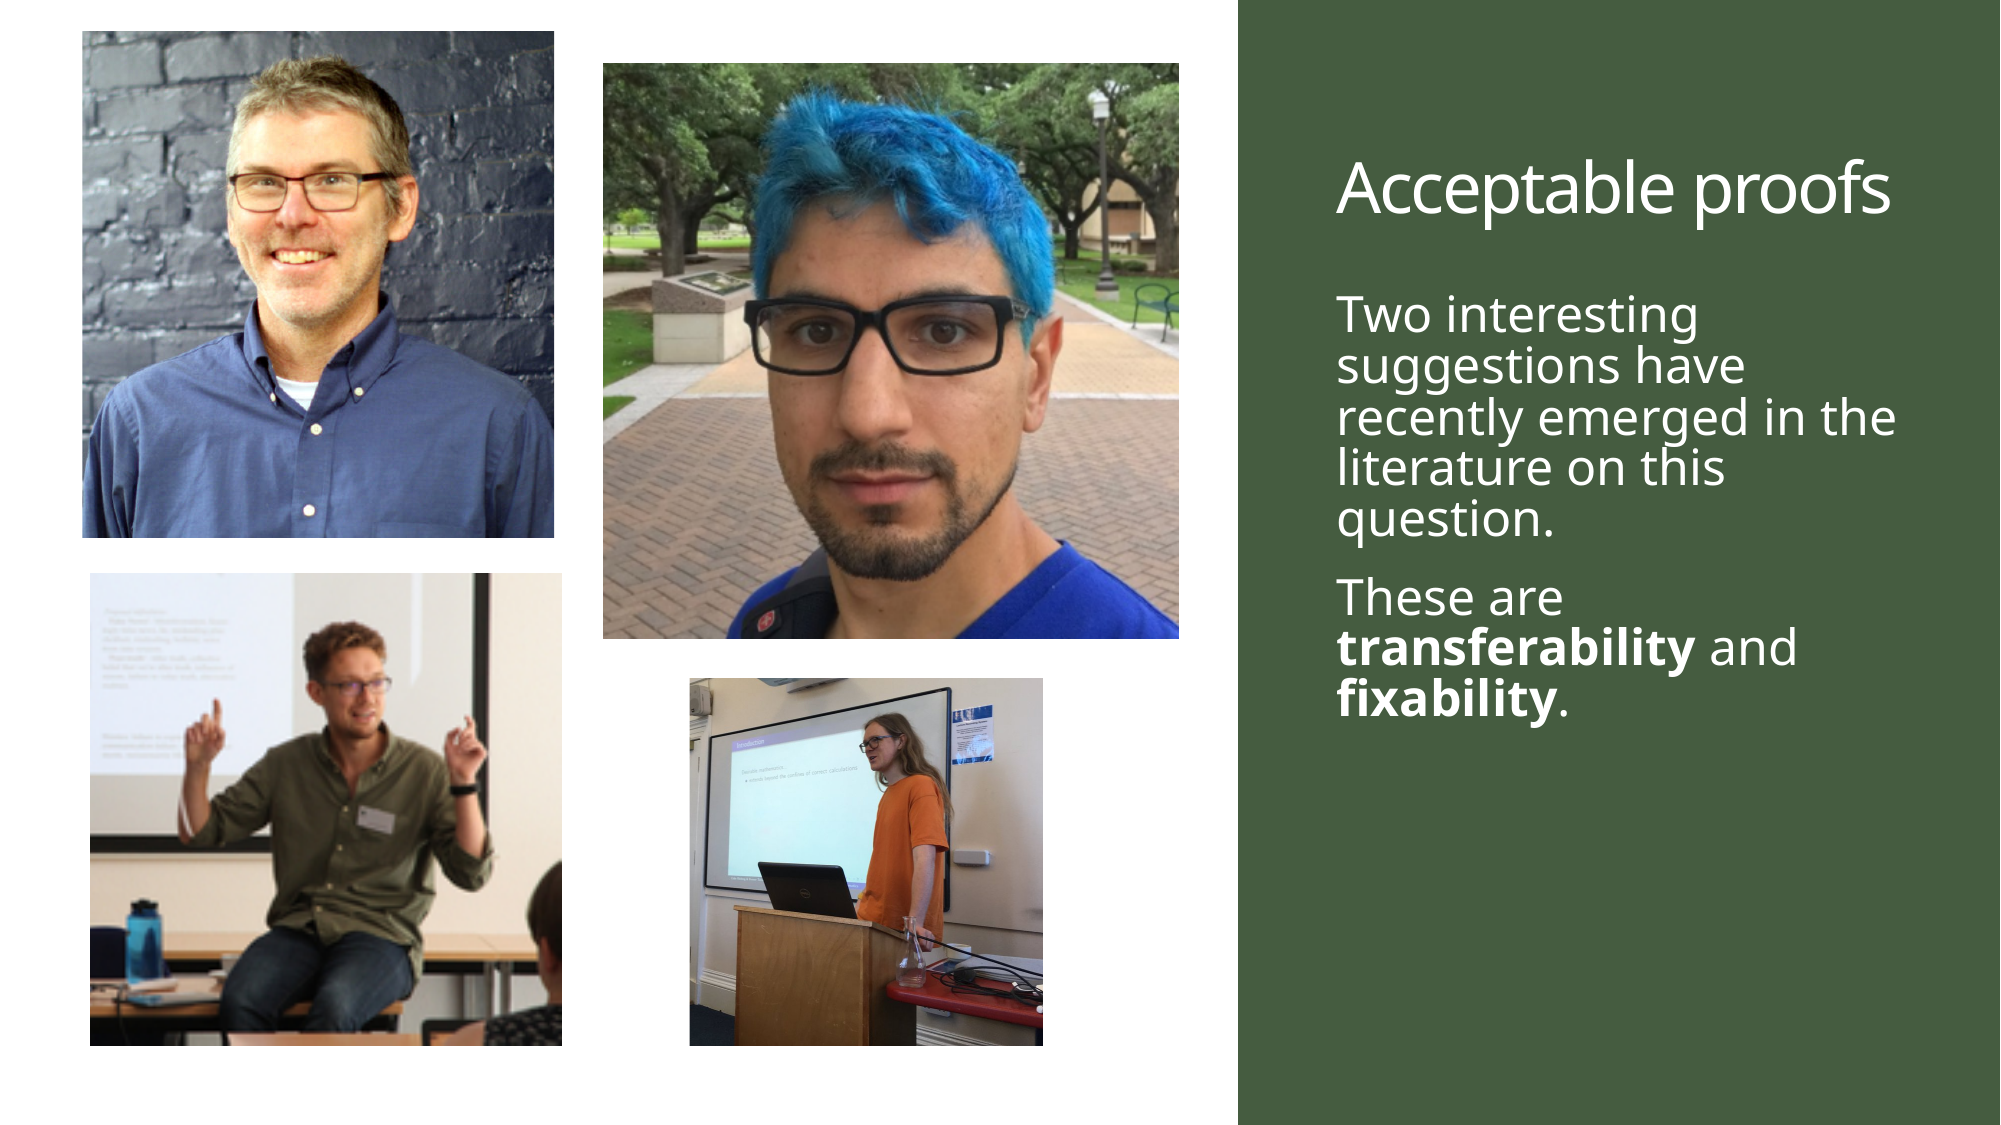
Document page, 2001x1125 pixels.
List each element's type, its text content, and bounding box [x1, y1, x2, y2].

picture [89, 573, 563, 1046]
picture [602, 62, 1179, 640]
text_box [1238, 0, 2000, 1125]
title Acceptable proofs [1321, 81, 1918, 236]
list Two interesting suggestions have recently emerged in the literature on this question. These are transferability and fixability. [1321, 284, 1918, 964]
picture [689, 678, 1044, 1046]
picture [82, 31, 555, 538]
